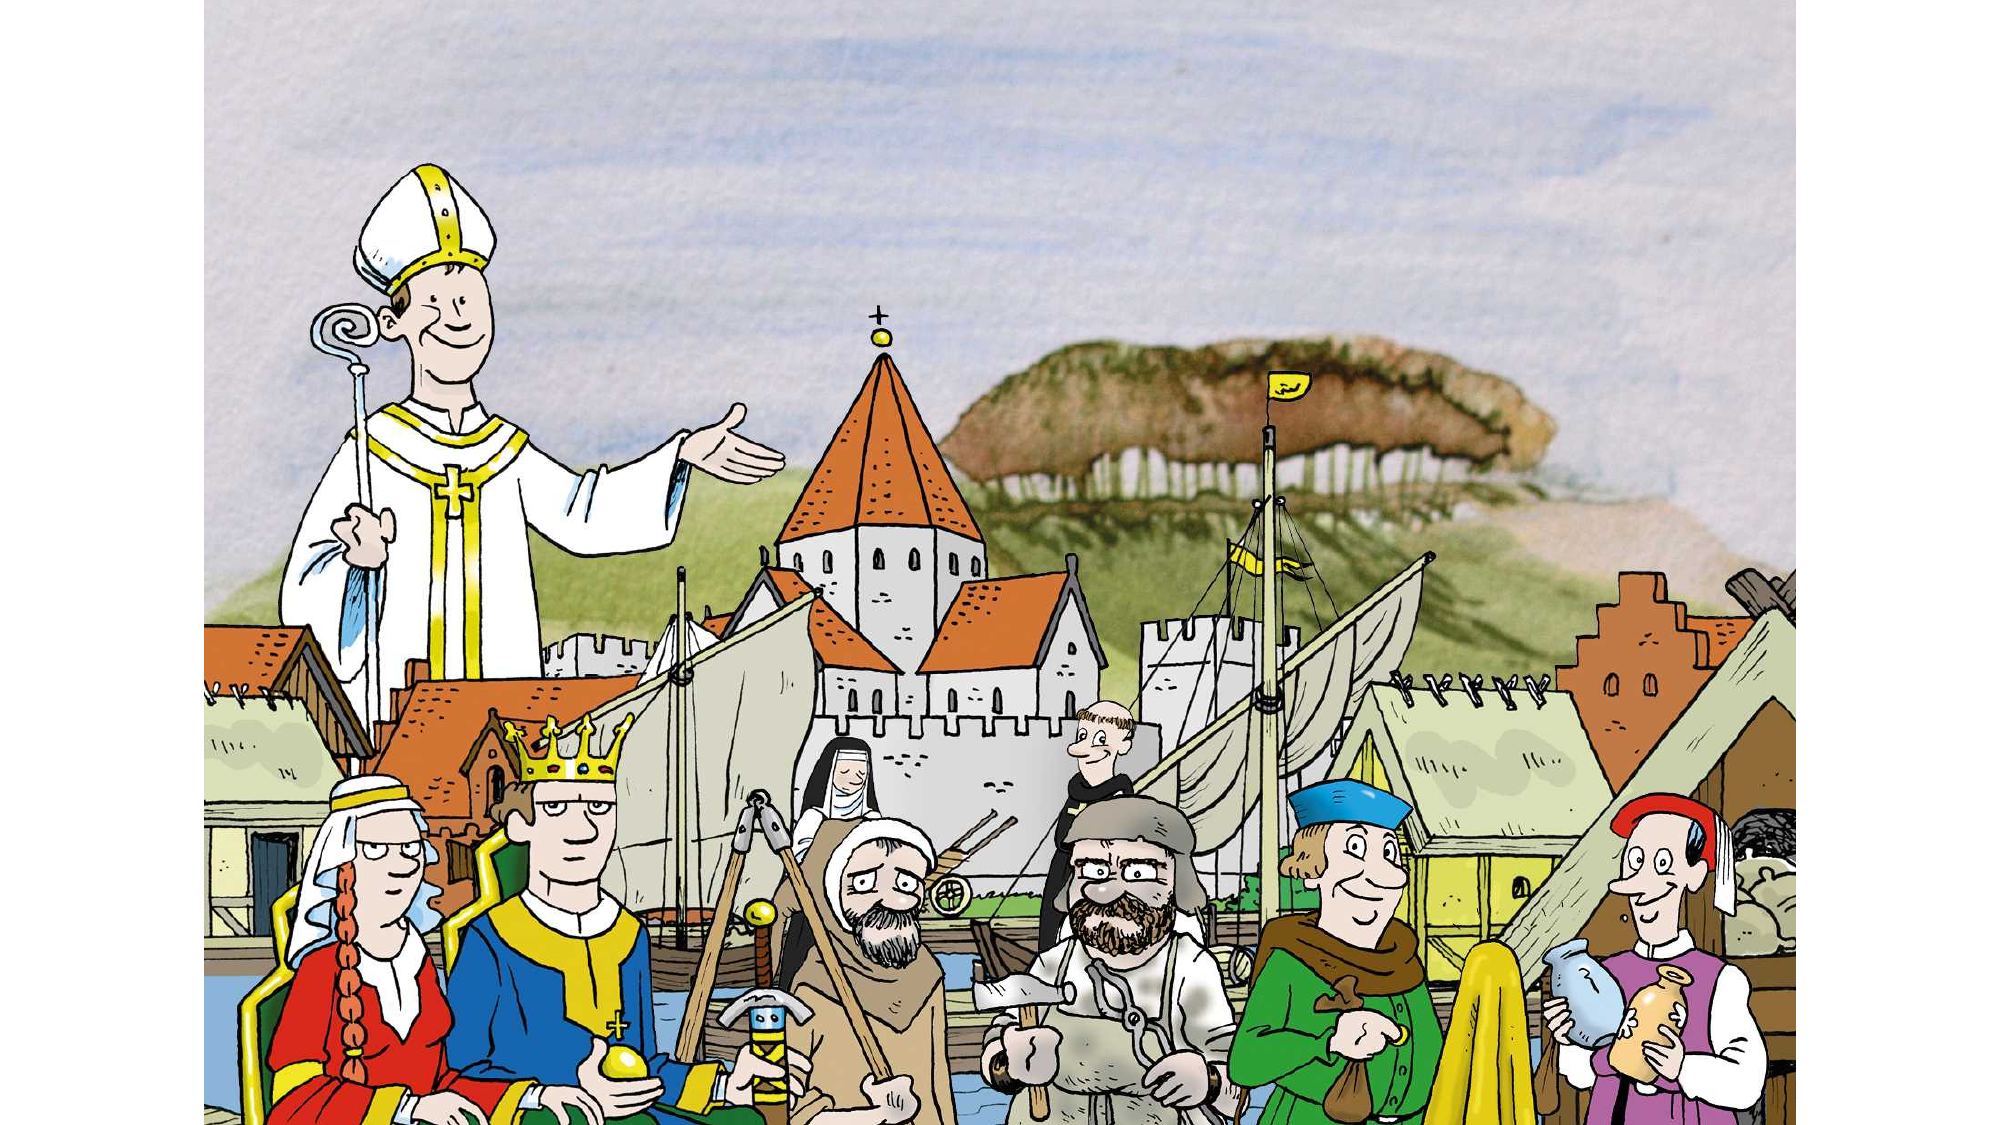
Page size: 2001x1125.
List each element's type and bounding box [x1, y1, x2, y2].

picture [204, 0, 1796, 1125]
